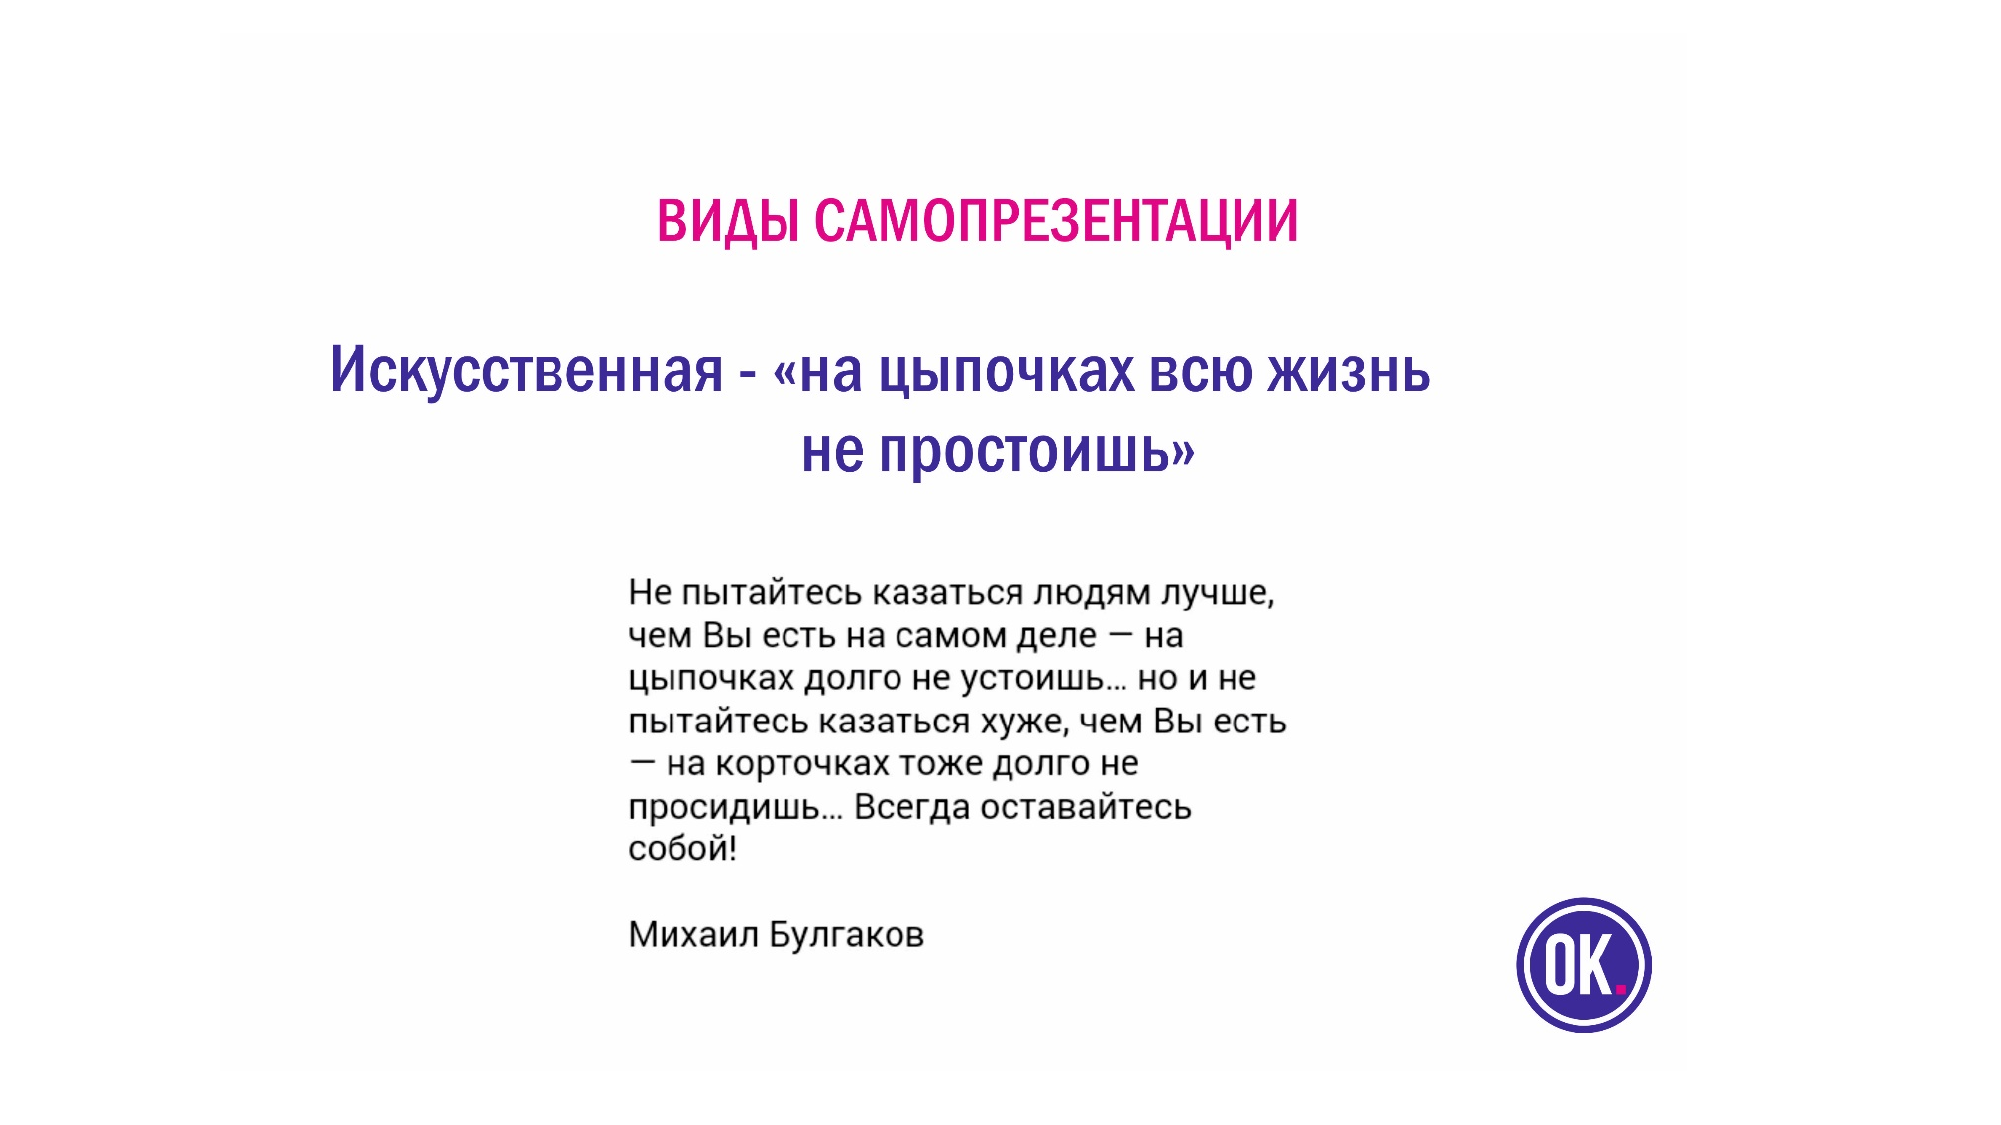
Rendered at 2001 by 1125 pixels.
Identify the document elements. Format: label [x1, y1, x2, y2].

list [220, 33, 1687, 1071]
